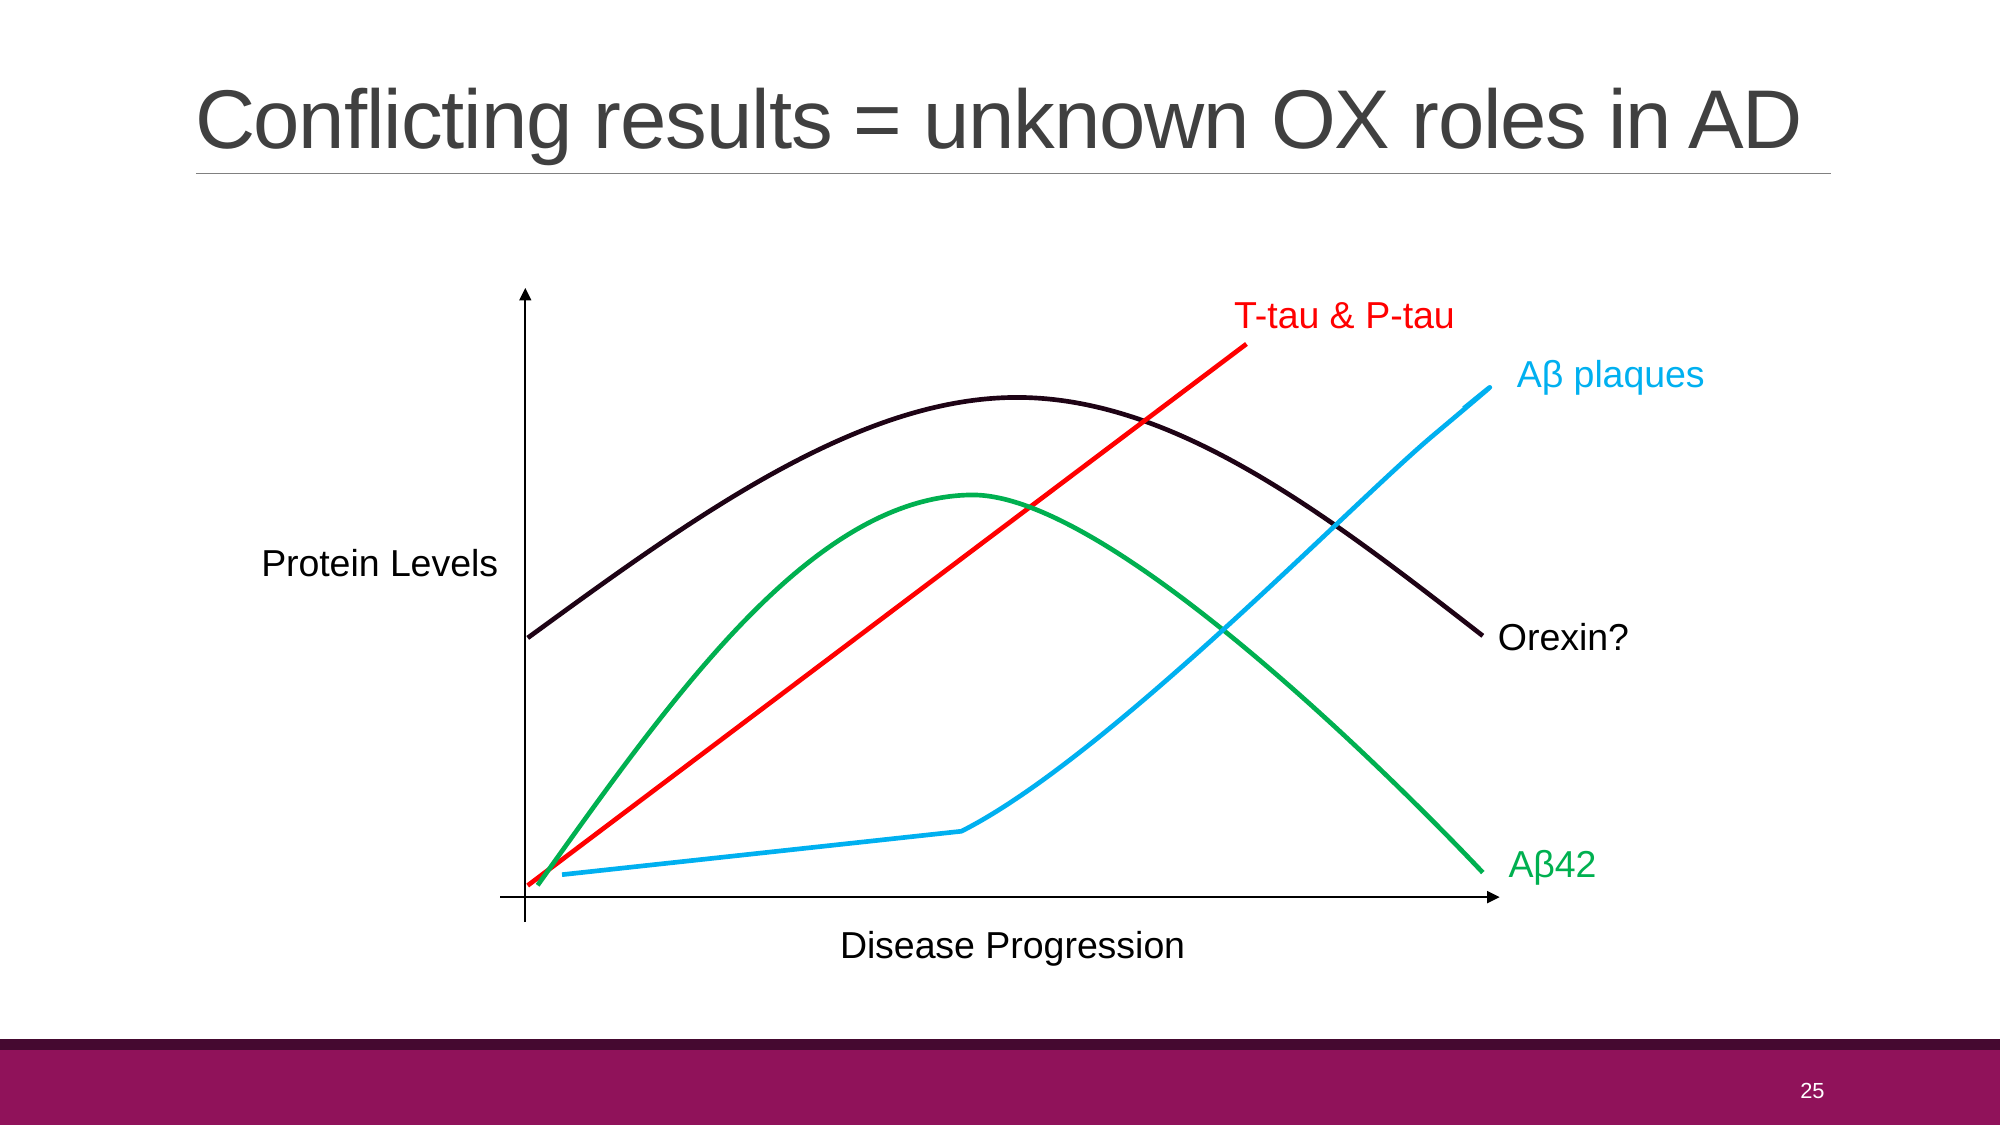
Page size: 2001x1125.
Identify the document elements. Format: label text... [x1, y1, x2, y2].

title Conflicting results = unknown OX roles in AD [180, 47, 1830, 173]
slide_number 25 [1624, 1059, 1840, 1120]
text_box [163, 282, 1780, 975]
